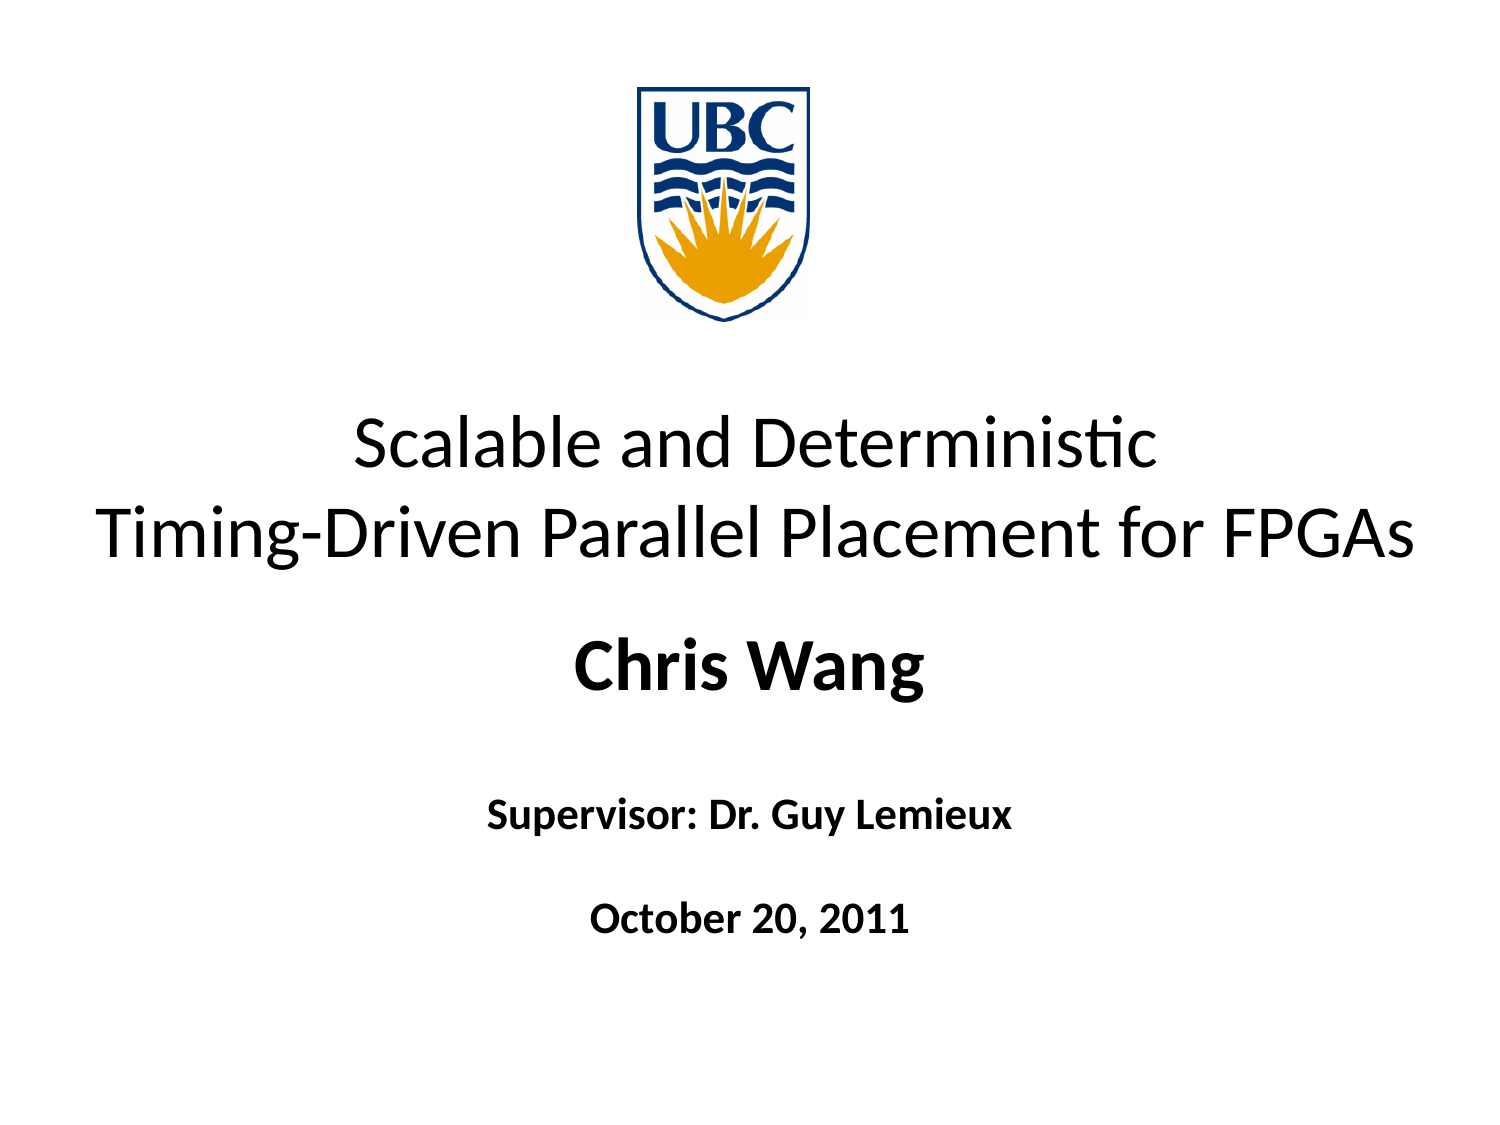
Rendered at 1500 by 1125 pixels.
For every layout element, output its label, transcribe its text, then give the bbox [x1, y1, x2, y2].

title Scalable and Deterministic Timing-Driven Parallel Placement for FPGAs [74, 362, 1438, 604]
picture [637, 87, 811, 323]
subtitle Supervisor: Dr. Guy Lemieux October 20, 2011 [224, 787, 1276, 951]
text_box Chris Wang [224, 624, 1275, 713]
